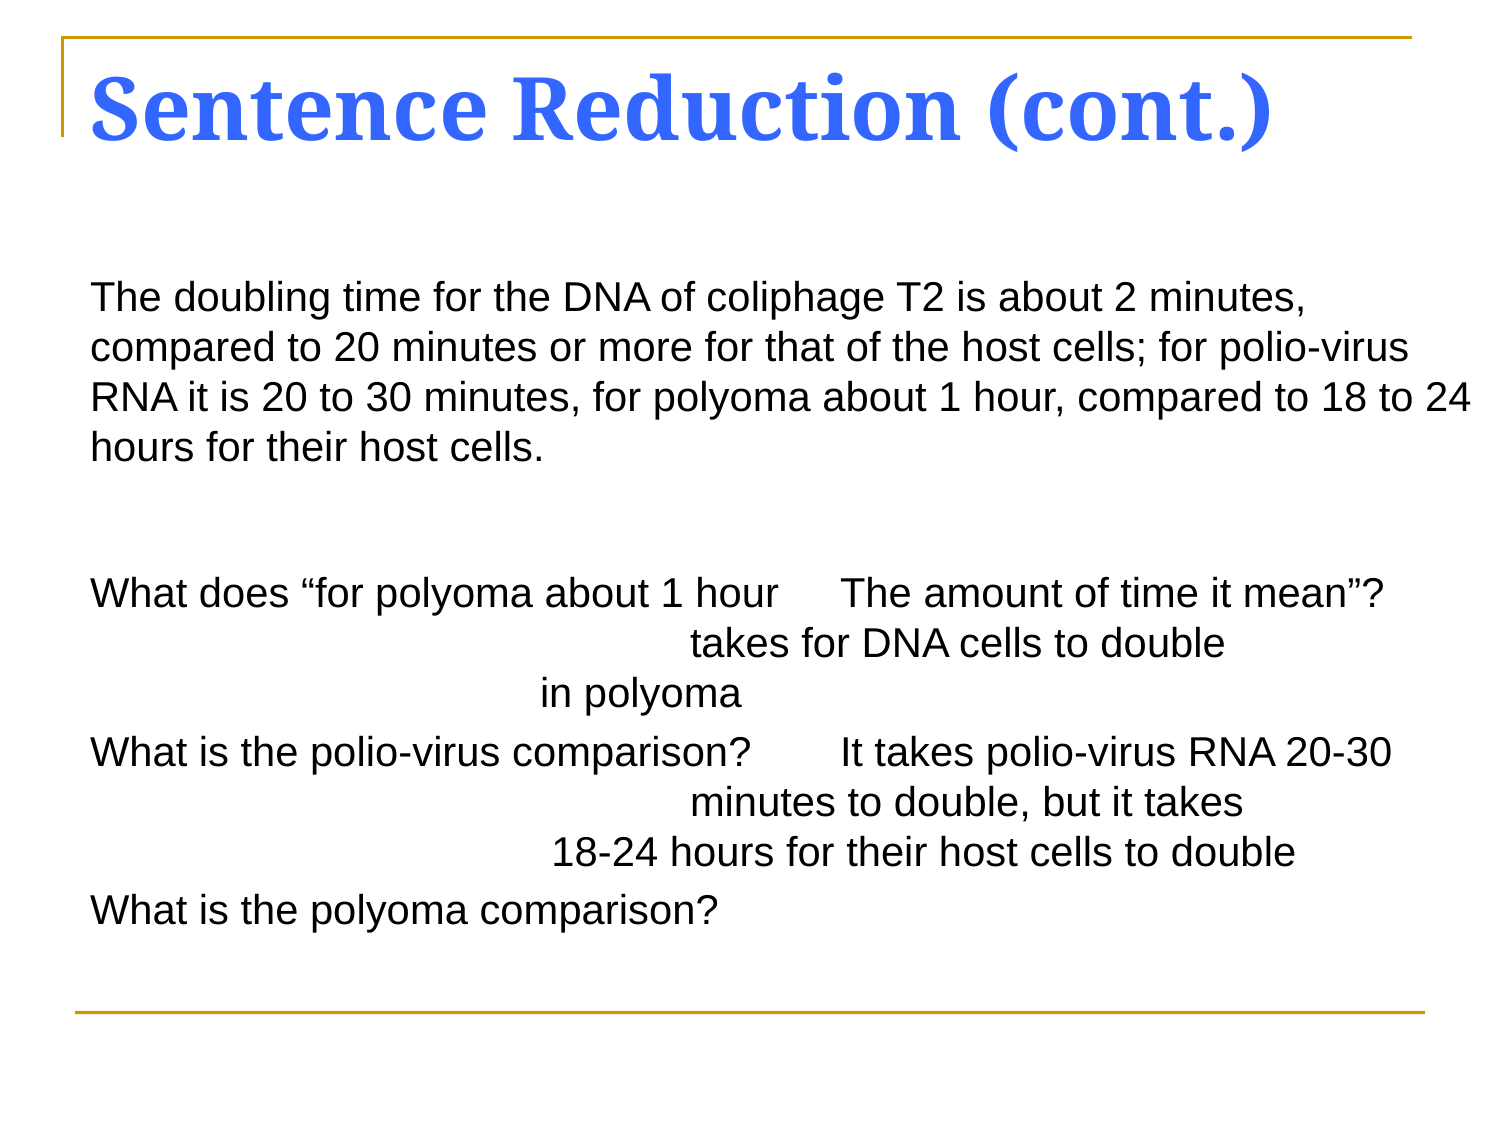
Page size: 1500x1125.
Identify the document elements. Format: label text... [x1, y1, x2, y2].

list The doubling time for the DNA of coliphage T2 is about 2 minutes, compared to 20 minutes or more for that of the host cells; for polio-virus RNA it is 20 to 30 minutes, for polyoma about 1 hour, compared to 18 to 24 hours for their host cells. What does “for polyoma about 1 hour The amount of time it mean”? takes for DNA cells to double in polyoma What is the polio-virus comparison? It takes polio-virus RNA 20-30 minutes to double, but it takes 18-24 hours for their host cells to double What is the polyoma comparison? [74, 262, 1500, 1076]
title Sentence Reduction (cont.) [74, 45, 1426, 233]
